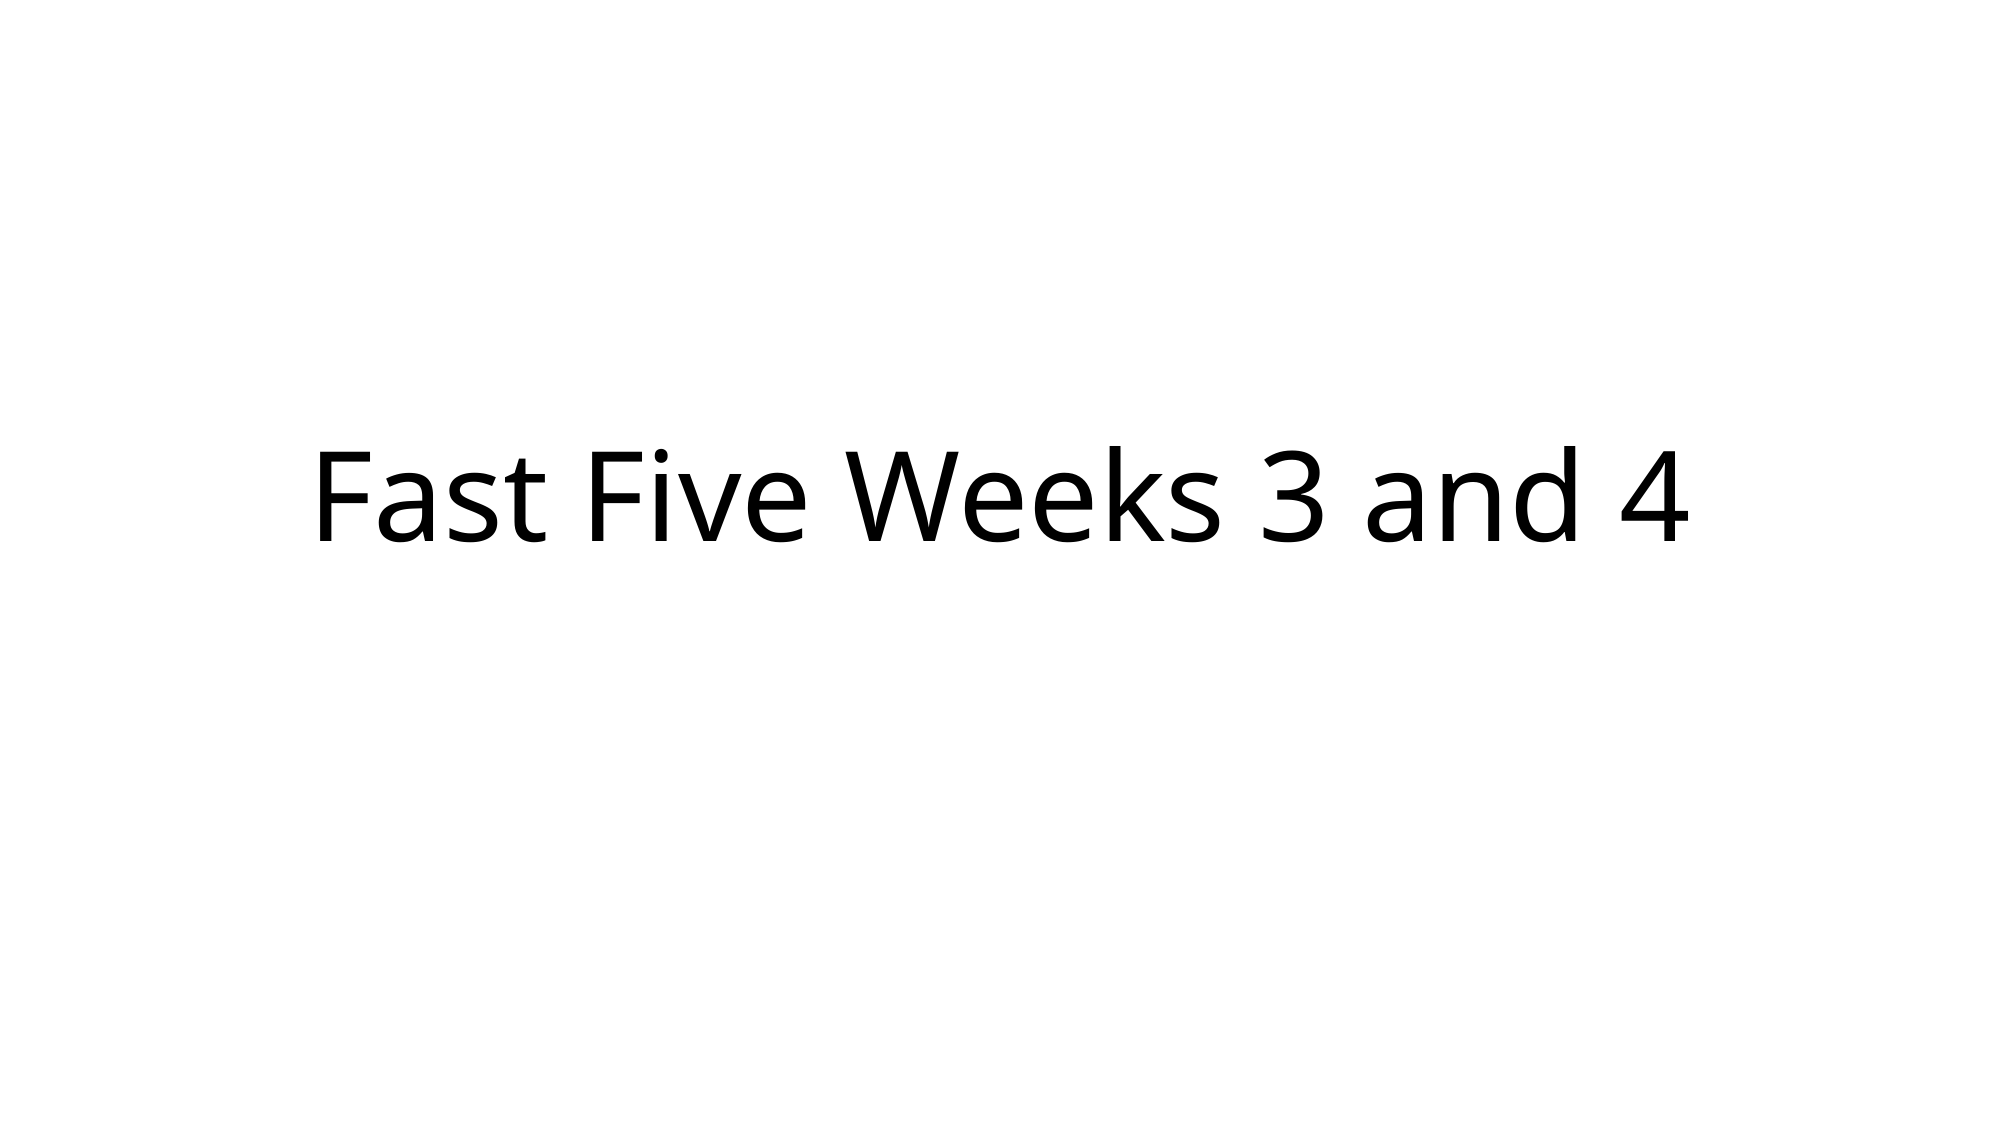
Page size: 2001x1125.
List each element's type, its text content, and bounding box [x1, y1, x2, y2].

title Fast Five Weeks 3 and 4 [249, 184, 1750, 576]
